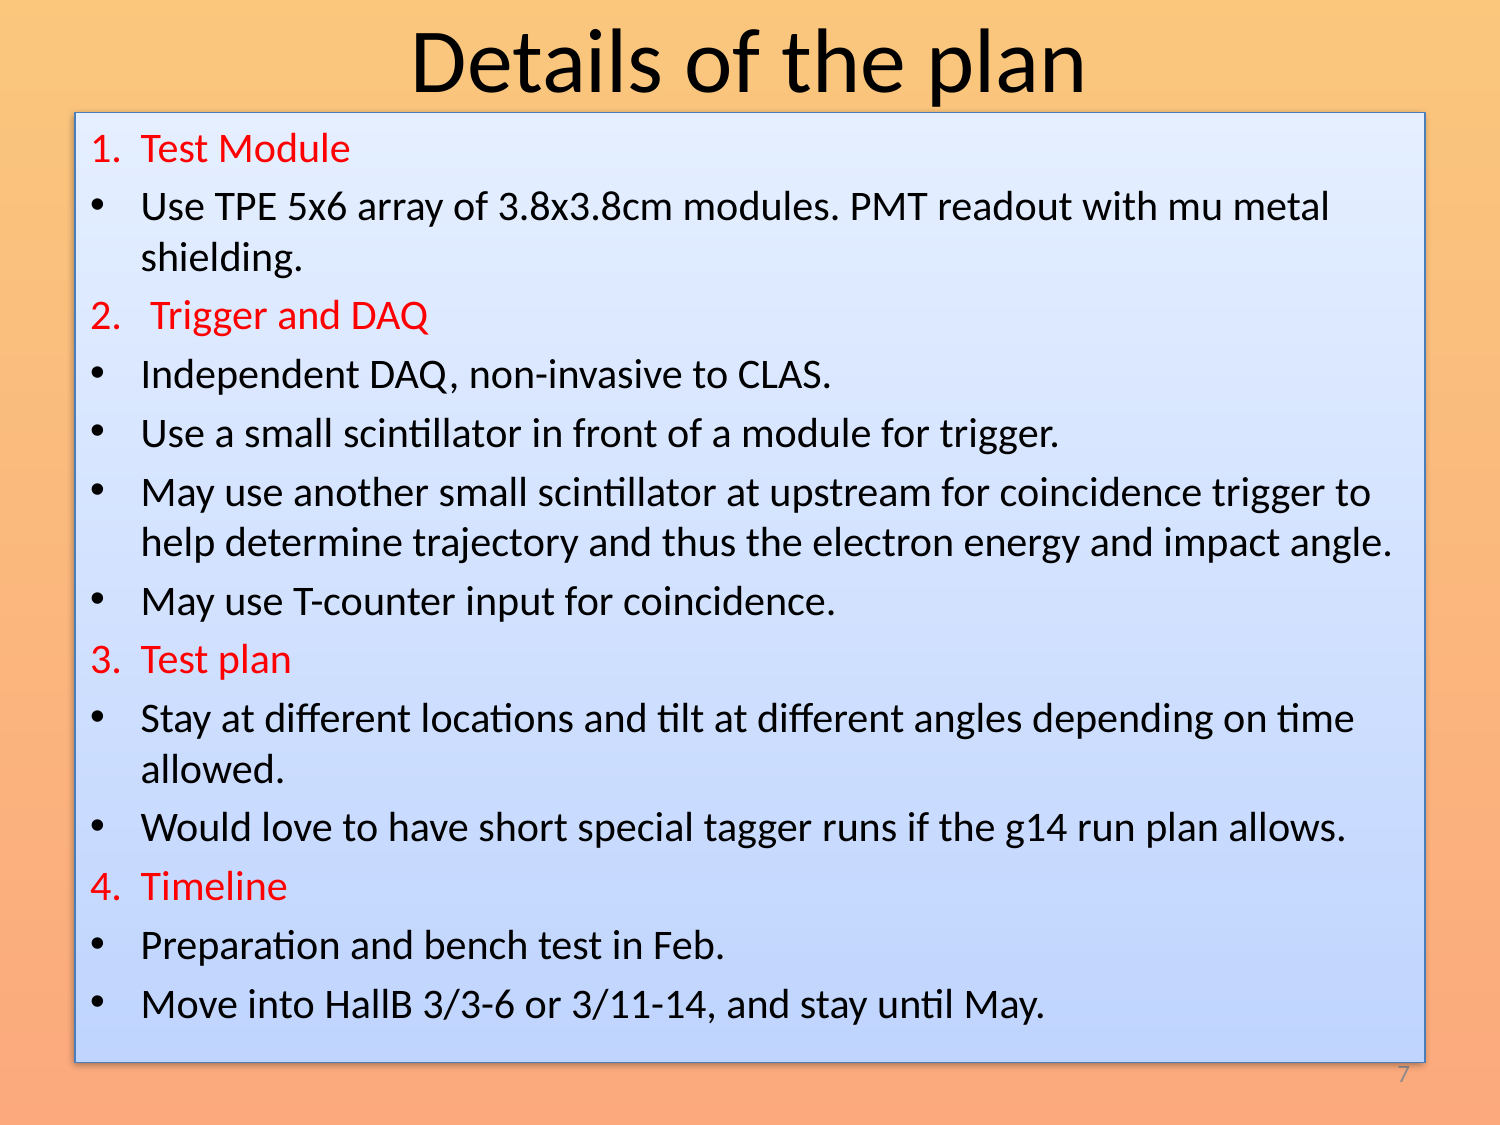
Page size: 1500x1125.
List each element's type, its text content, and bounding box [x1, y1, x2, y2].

title Details of the plan [75, 0, 1425, 111]
slide_number 7 [1074, 1042, 1425, 1103]
list 1. Test Module Use TPE 5x6 array of 3.8x3.8cm modules. PMT readout with mu metal shielding. 2. Trigger and DAQ Independent DAQ, non-invasive to CLAS. Use a small scintillator in front of a module for trigger. May use another small scintillator at upstream for coincidence trigger to help determine trajectory and thus the electron energy and impact angle. May use T-counter input for coincidence. 3. Test plan Stay at different locations and tilt at different angles depending on time allowed. Would love to have short special tagger runs if the g14 run plan allows. 4. Timeline Preparation and bench test in Feb. Move into HallB 3/3-6 or 3/11-14, and stay until May. [74, 112, 1426, 1063]
